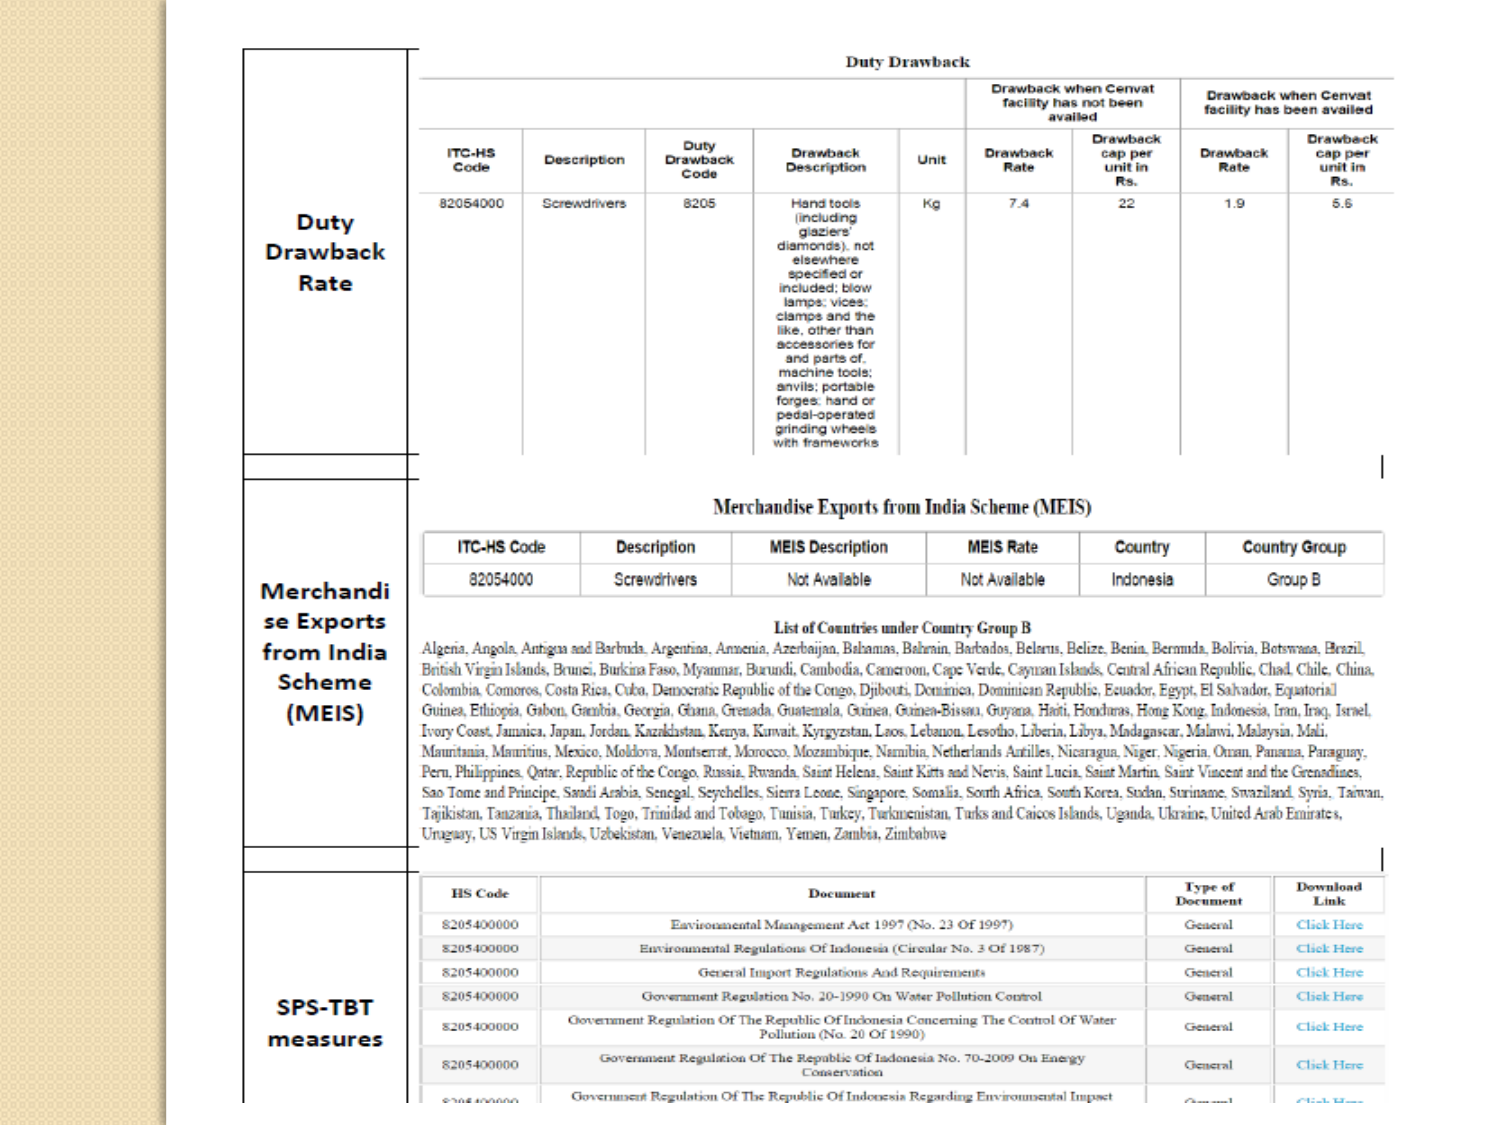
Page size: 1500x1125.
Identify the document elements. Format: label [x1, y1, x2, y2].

picture [187, 22, 1426, 1103]
